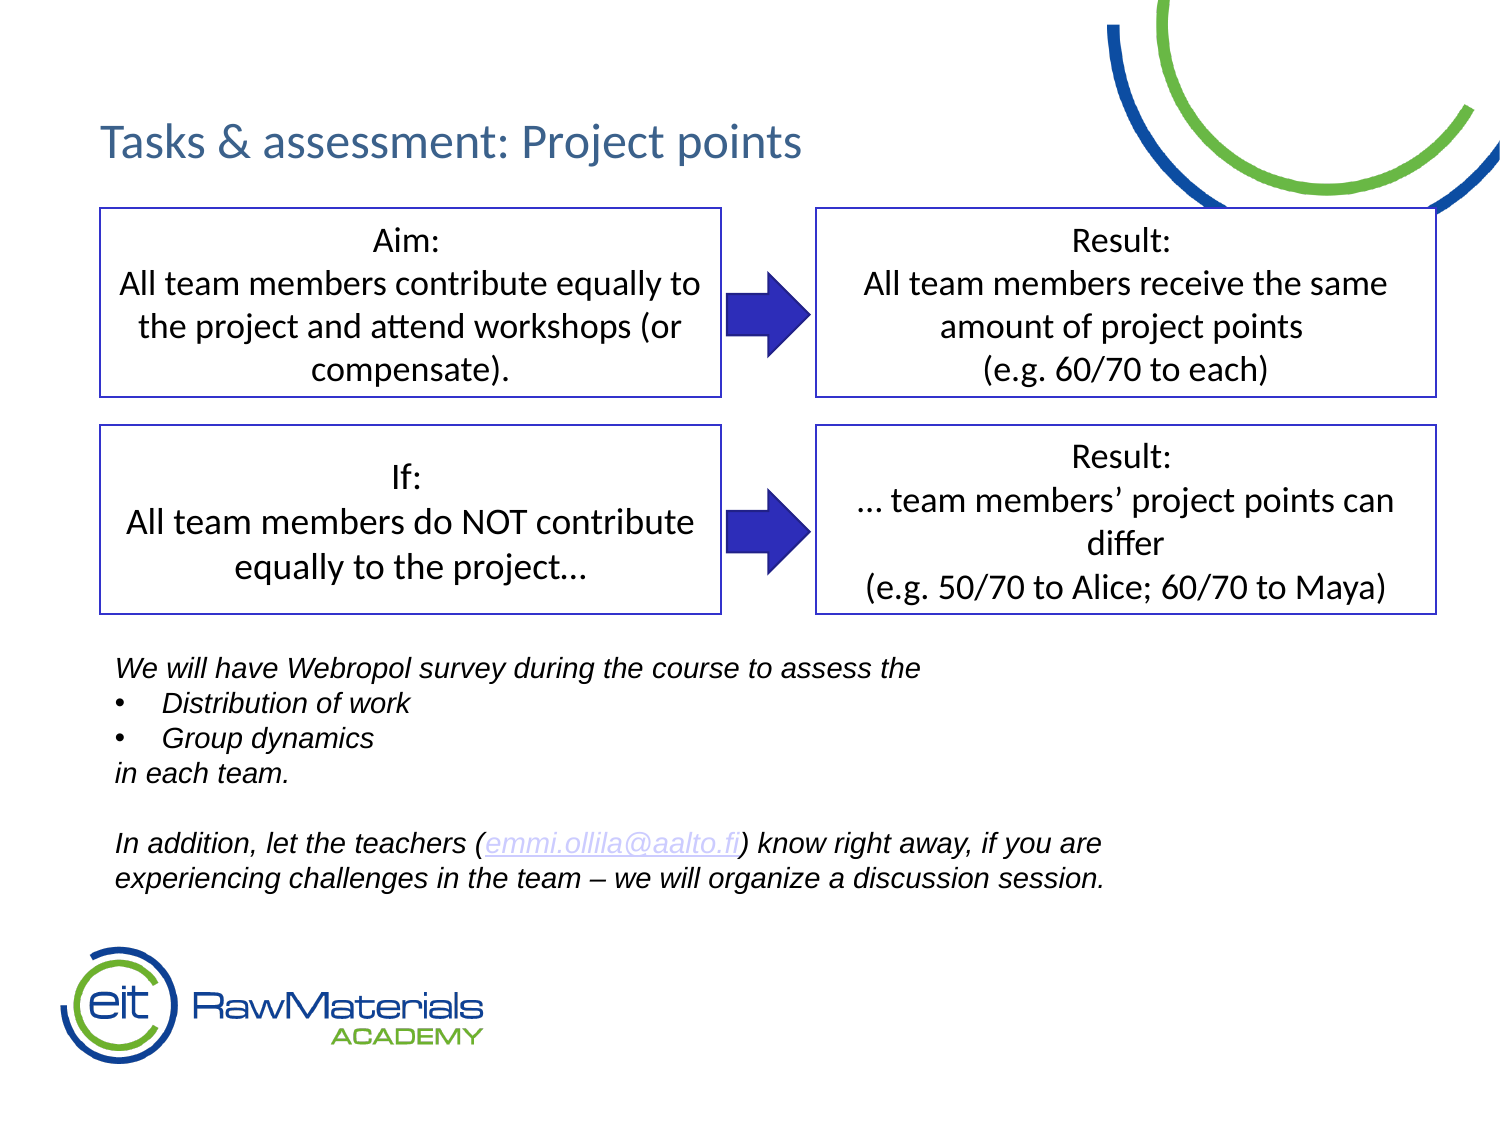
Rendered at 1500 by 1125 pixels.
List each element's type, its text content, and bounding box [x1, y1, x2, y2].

text_box [725, 487, 812, 576]
text_box If: All team members do NOT contribute equally to the project… [99, 424, 722, 615]
text_box Result: All team members receive the same amount of project points (e.g. 60/70 to each) [815, 207, 1437, 398]
title Tasks & assessment: Project points [100, 44, 1425, 233]
text_box [725, 270, 812, 359]
picture [41, 927, 502, 1083]
text_box We will have Webropol survey during the course to assess the Distribution of work Group dynamics in each team. In addition, let the teachers (emmi.ollila@aalto.fi) know right away, if you are experiencing challenges in the team – we will organize a discussion session. [100, 642, 1194, 902]
picture [1107, 0, 1500, 244]
text_box Result: … team members’ project points can differ (e.g. 50/70 to Alice; 60/70 to Maya) [815, 424, 1437, 615]
text_box Aim: All team members contribute equally to the project and attend workshops (or compensate). [99, 207, 722, 398]
